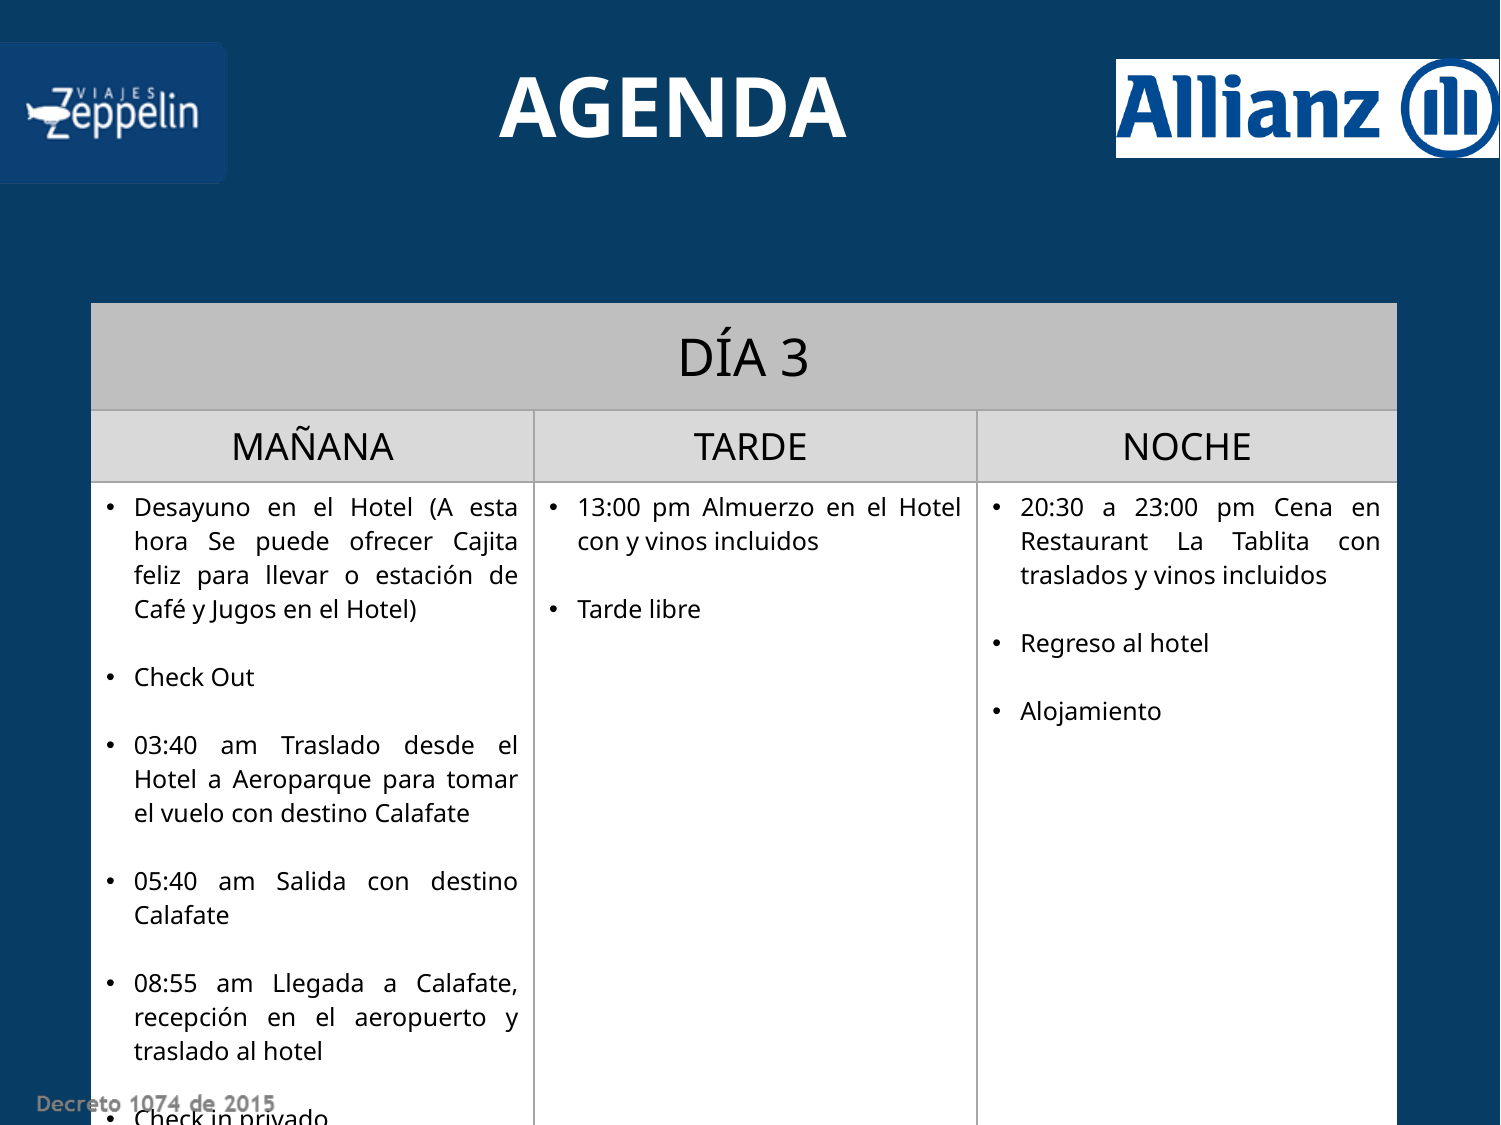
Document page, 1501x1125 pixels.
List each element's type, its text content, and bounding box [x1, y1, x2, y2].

table_cell 20:30 a 23:00 pm Cena en Restaurant La Tablita con traslados y vinos incluidos Regreso al hotel Alojamiento [978, 483, 1397, 1125]
picture [0, 18, 232, 198]
text_box AGENDA [235, 46, 1117, 162]
table_cell TARDE [535, 411, 976, 481]
picture [20, 1073, 572, 1125]
table_cell NOCHE [978, 411, 1397, 481]
table_cell MAÑANA [91, 411, 533, 481]
picture [1116, 58, 1500, 158]
table_header DÍA 3 [91, 303, 1397, 409]
table_cell 13:00 pm Almuerzo en el Hotel con y vinos incluidos Tarde libre [535, 483, 976, 1125]
table_cell Desayuno en el Hotel (A esta hora Se puede ofrecer Cajita feliz para llevar o estación de Café y Jugos en el Hotel) Check Out 03:40 am Traslado desde el Hotel a Aeroparque para tomar el vuelo con destino Calafate 05:40 am Salida con destino Calafate 08:55 am Llegada a Calafate, recepción en el aeropuerto y traslado al hotel Check in privado [91, 483, 533, 1070]
